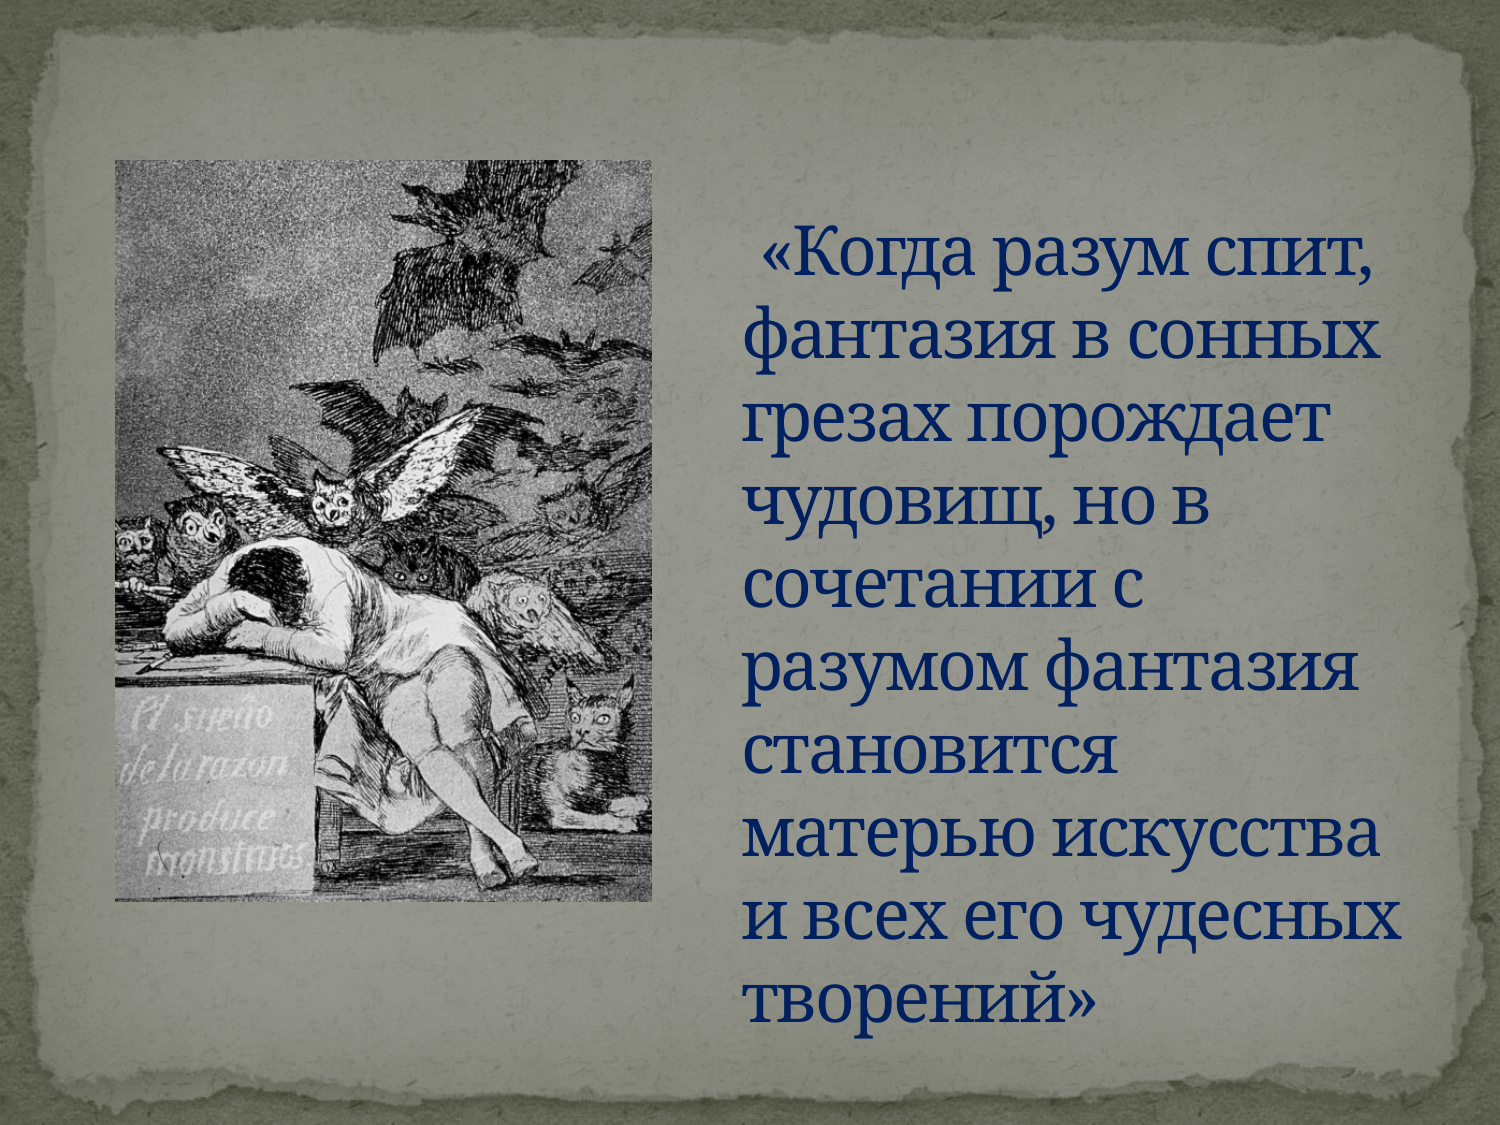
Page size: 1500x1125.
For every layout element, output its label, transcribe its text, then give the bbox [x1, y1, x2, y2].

title «Когда разум спит, фантазия в сонных грезах порождает чудовищ, но в сочетании с разумом фантазия становится матерью искусства и всех его чудесных творений» [726, 24, 1425, 1044]
picture [115, 160, 652, 902]
